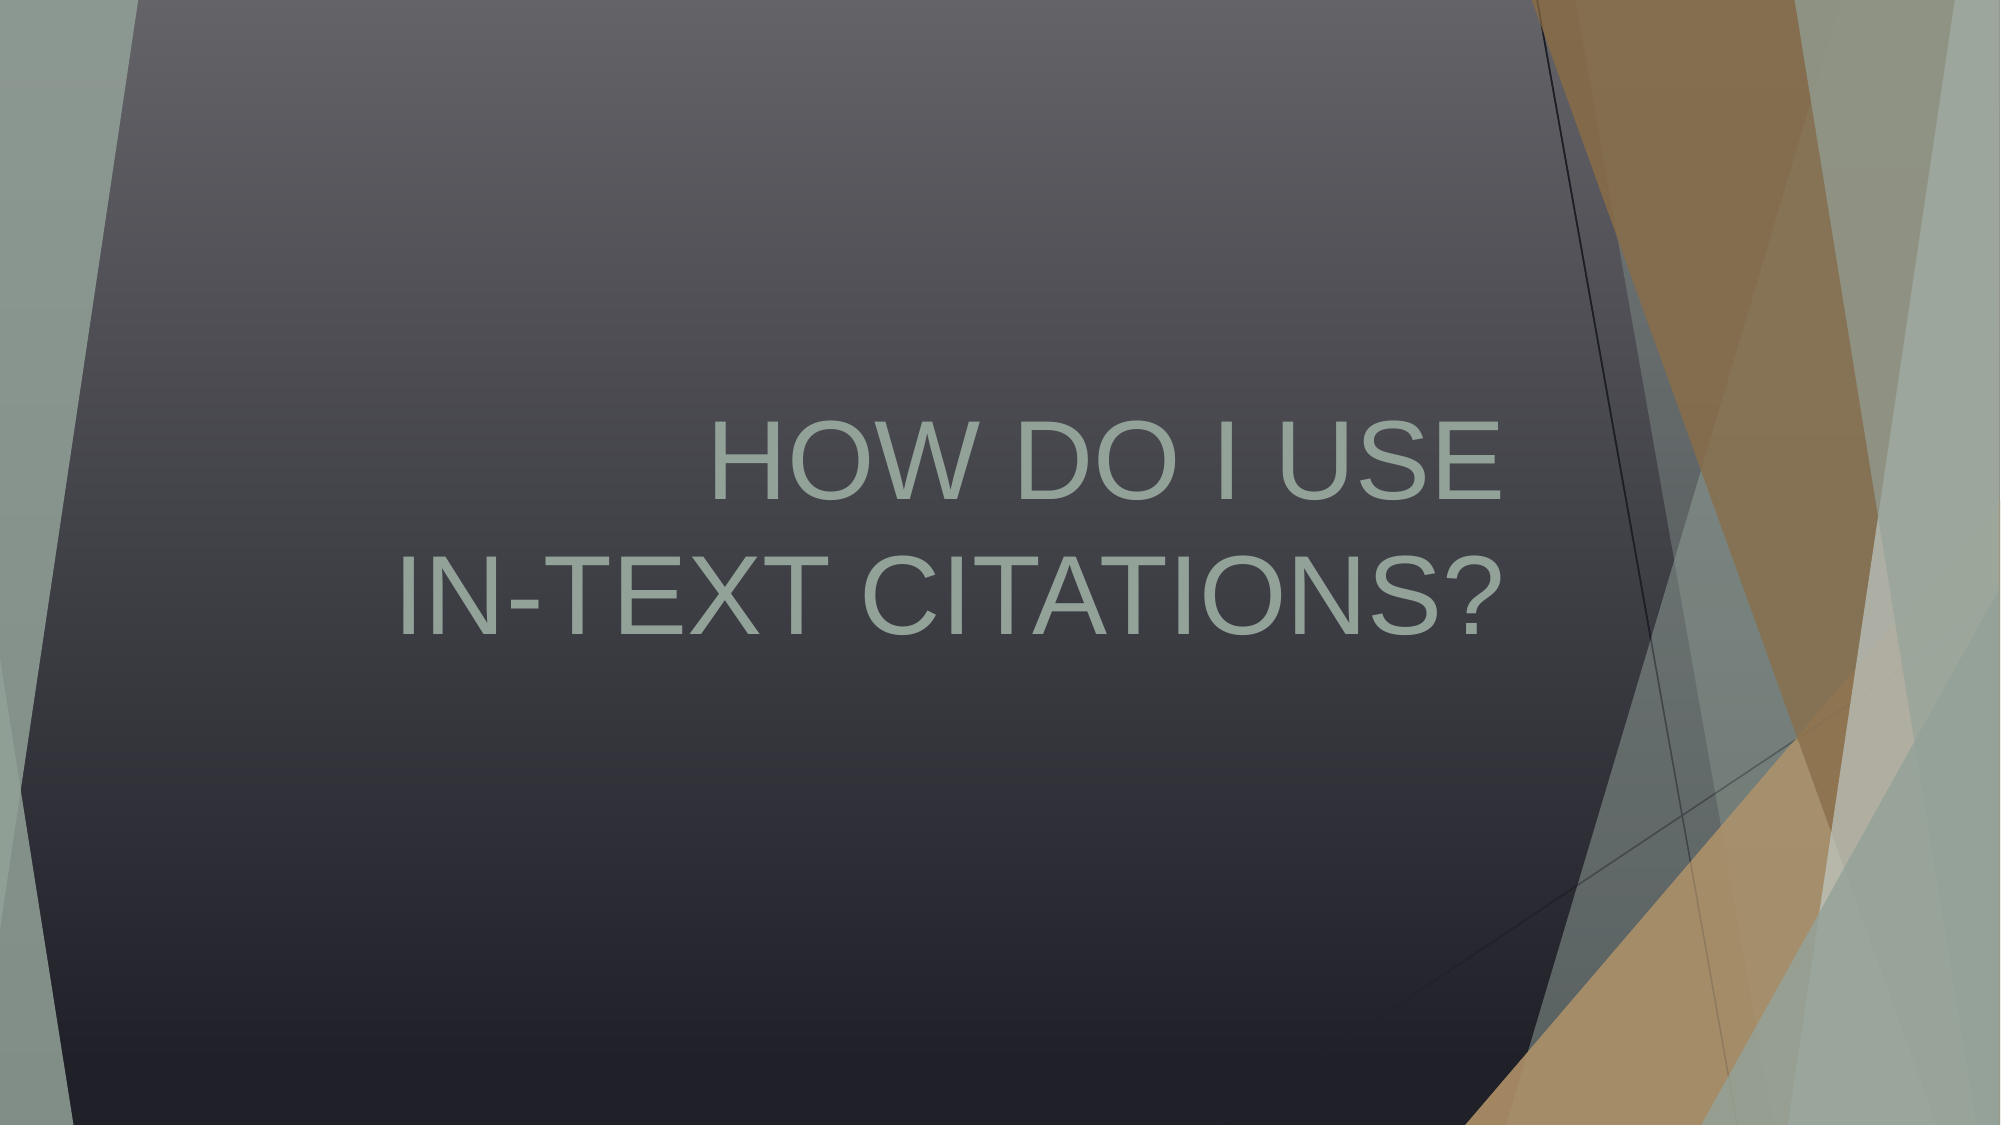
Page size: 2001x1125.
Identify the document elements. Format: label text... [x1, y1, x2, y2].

title HOW DO I USE IN-TEXT CITATIONS? [349, 394, 1522, 665]
